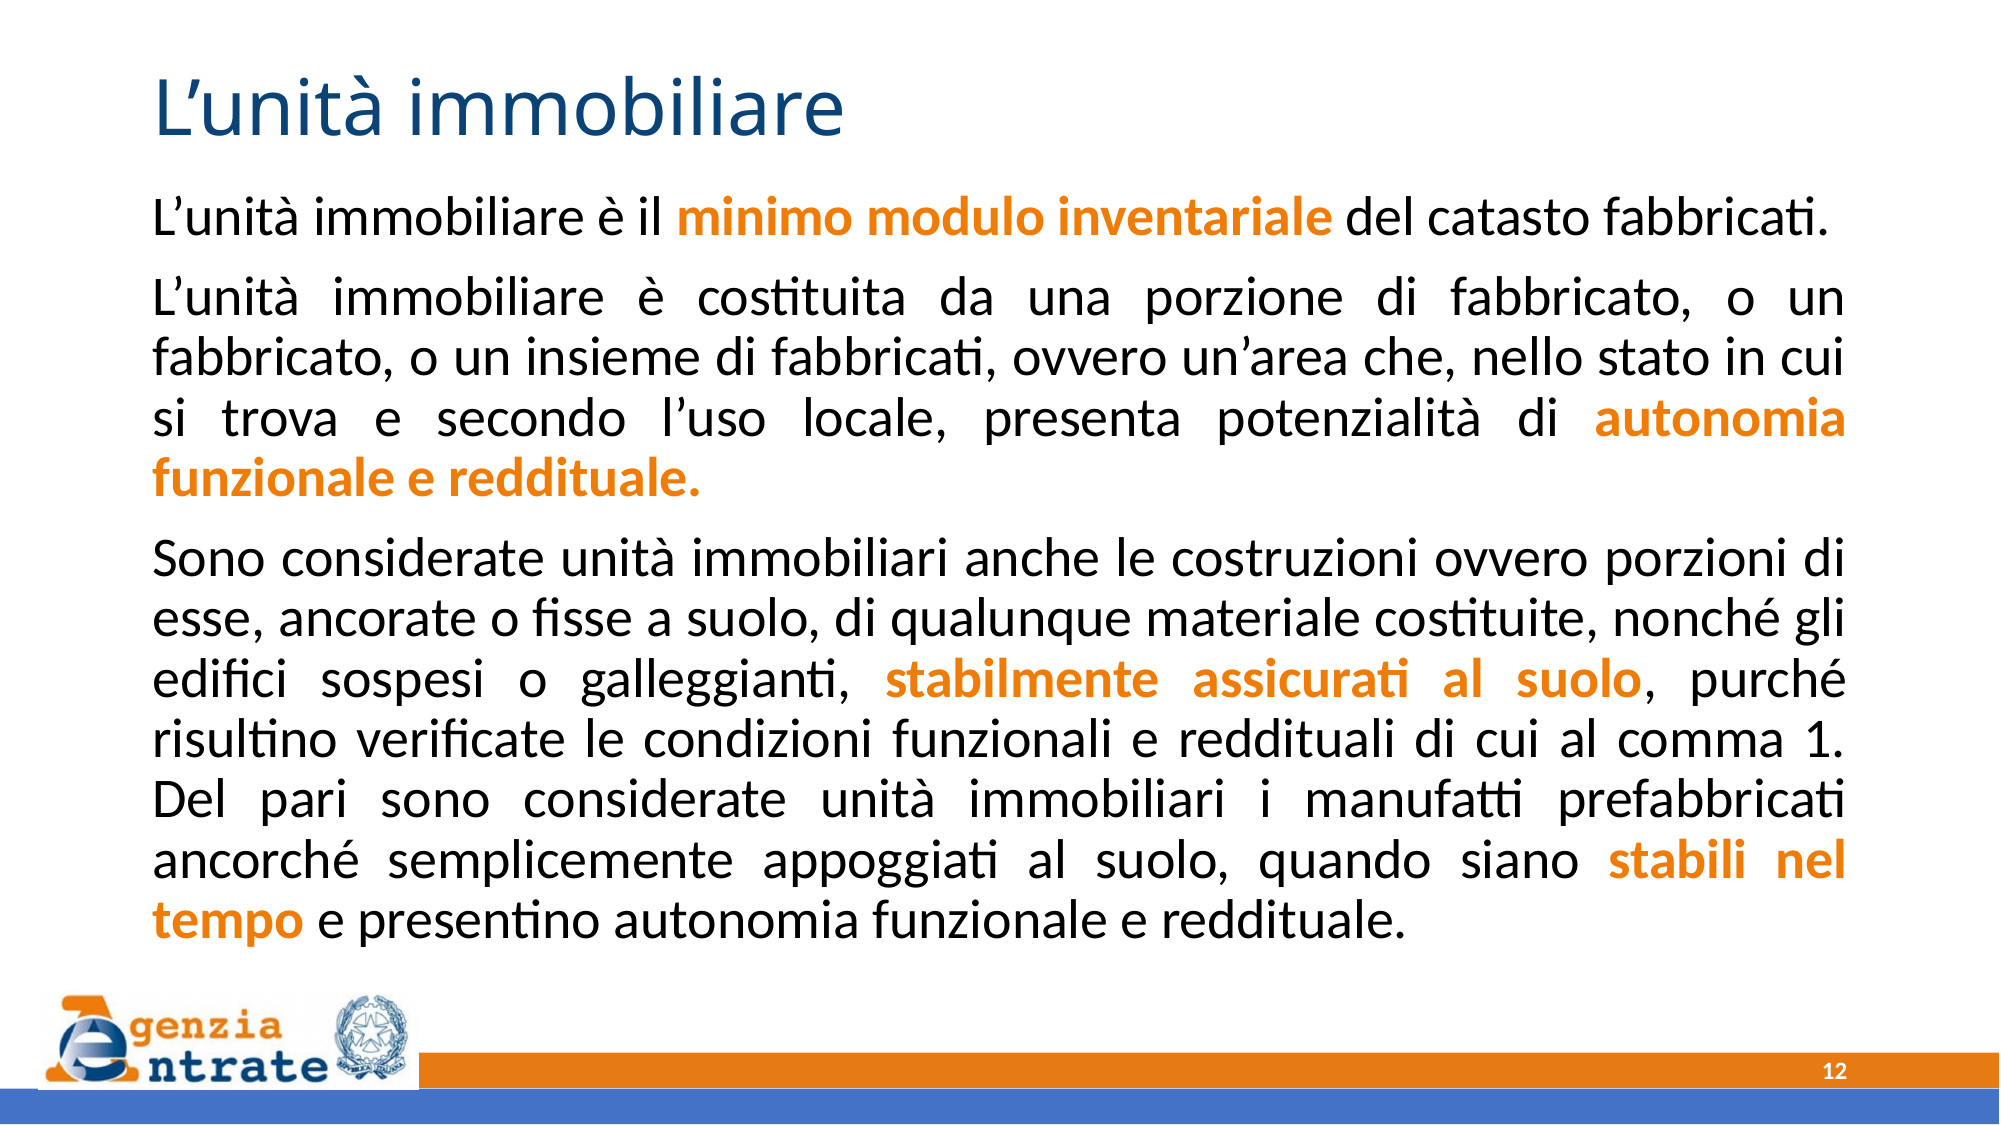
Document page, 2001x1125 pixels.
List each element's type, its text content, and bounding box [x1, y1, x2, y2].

picture [38, 990, 419, 1090]
list L’unità immobiliare è il minimo modulo inventariale del catasto fabbricati. L’unità immobiliare è costituita da una porzione di fabbricato, o un fabbricato, o un insieme di fabbricati, ovvero un’area che, nello stato in cui si trova e secondo l’uso locale, presenta potenzialità di autonomia funzionale e reddituale. Sono considerate unità immobiliari anche le costruzioni ovvero porzioni di esse, ancorate o fisse a suolo, di qualunque materiale costituite, nonché gli edifici sospesi o galleggianti, stabilmente assicurati al suolo, purché risultino verificate le condizioni funzionali e reddituali di cui al comma 1. Del pari sono considerate unità immobiliari i manufatti prefabbricati ancorché semplicemente appoggiati al suolo, quando siano stabili nel tempo e presentino autonomia funzionale e reddituale. [137, 179, 1863, 1014]
title L’unità immobiliare [137, 59, 1863, 160]
